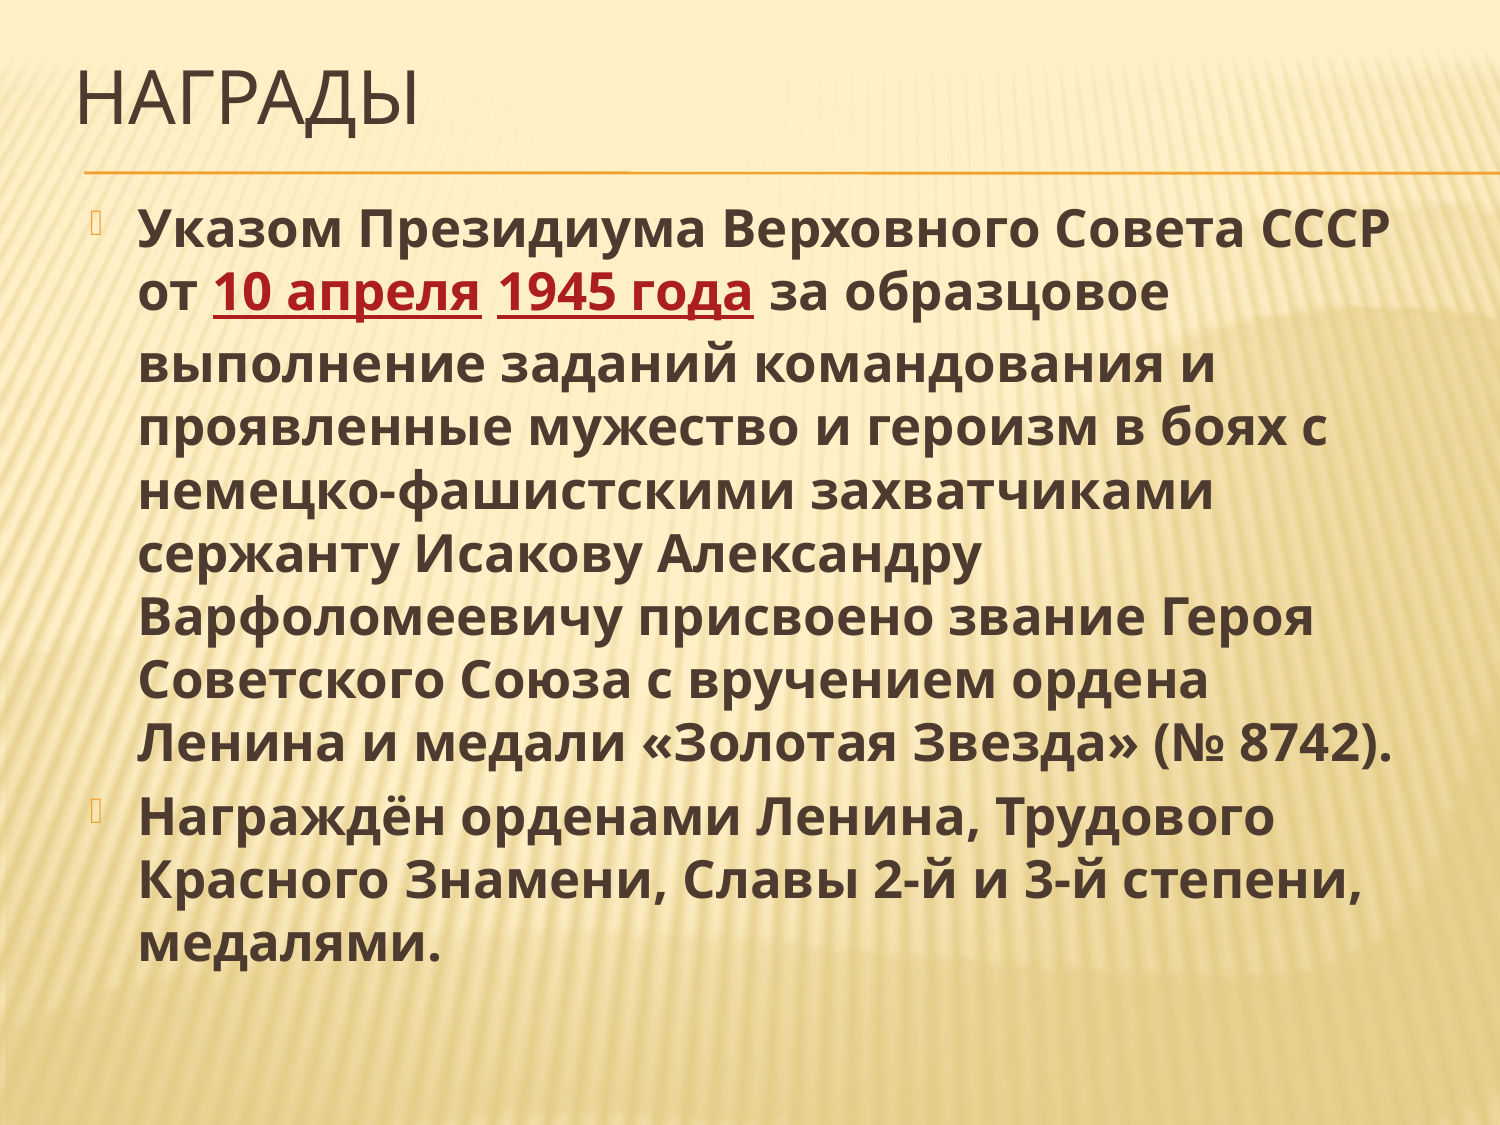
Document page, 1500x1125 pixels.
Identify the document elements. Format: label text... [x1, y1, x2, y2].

title Награды [58, 23, 1409, 166]
list Указом Президиума Верховного Совета СССР от 10 апреля 1945 года за образцовое выполнение заданий командования и проявленные мужество и героизм в боях с немецко-фашистскими захватчиками сержанту Исакову Александру Варфоломеевичу присвоено звание Героя Советского Союза с вручением ордена Ленина и медали «Золотая Звезда» (№ 8742). Награждён орденами Ленина, Трудового Красного Знамени, Славы 2-й и 3-й степени, медалями. [75, 187, 1425, 1005]
